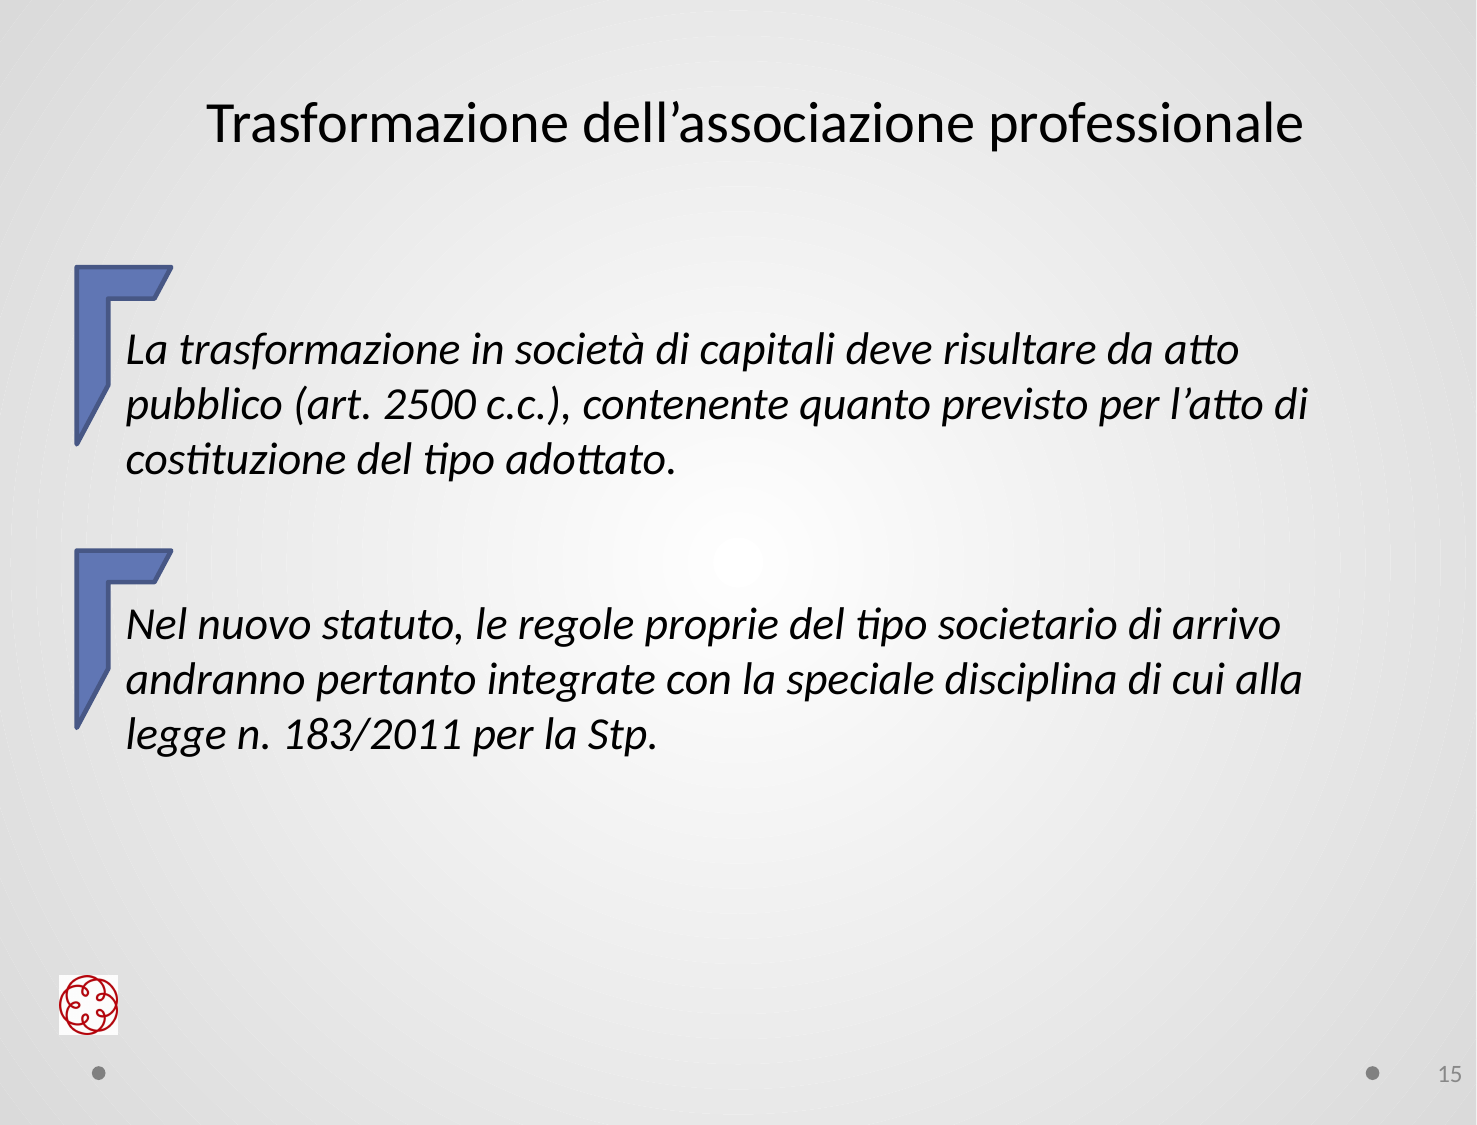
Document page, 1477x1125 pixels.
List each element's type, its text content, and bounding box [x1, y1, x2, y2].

title La trasformazione in società di capitali deve risultare da atto pubblico (art. 2500 c.c.), contenente quanto previsto per l’atto di costituzione del tipo adottato. Nel nuovo statuto, le regole proprie del tipo societario di arrivo andranno pertanto integrate con la speciale disciplina di cui alla legge n. 183/2011 per la Stp. [110, 349, 1366, 728]
text_box [74, 264, 174, 447]
picture [59, 975, 118, 1036]
slide_number 15 [1379, 1042, 1471, 1103]
text_box [74, 548, 174, 731]
text_box Trasformazione dell’associazione professionale [110, 54, 1401, 197]
